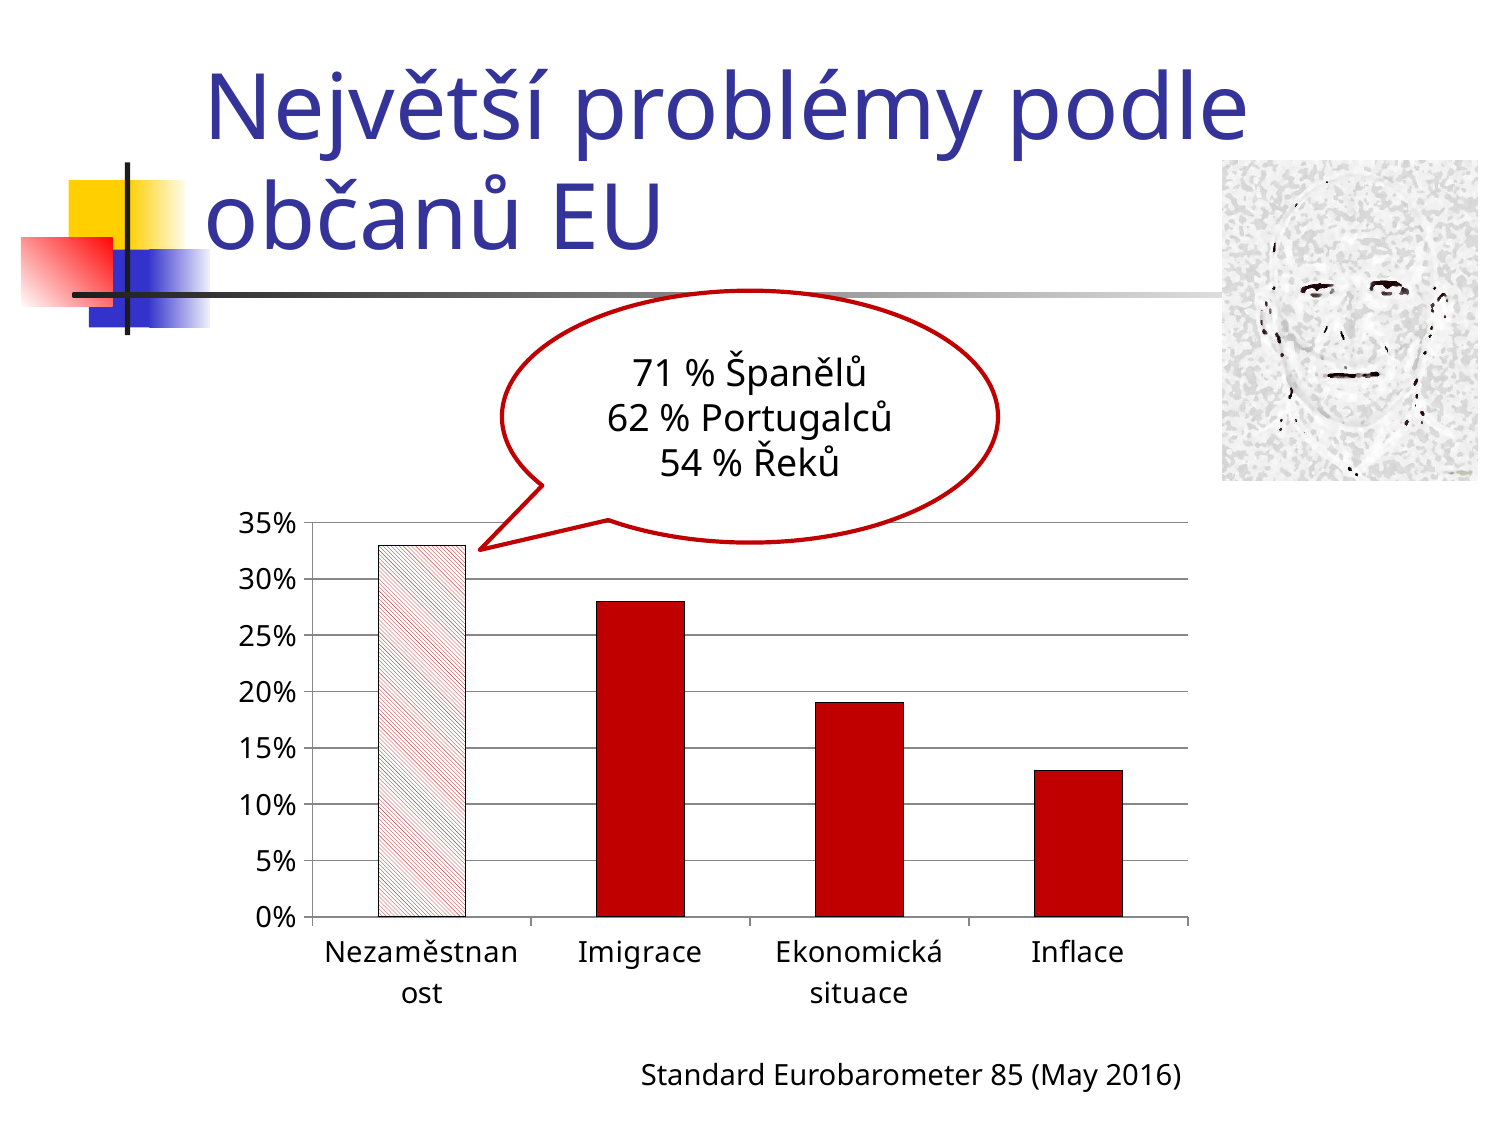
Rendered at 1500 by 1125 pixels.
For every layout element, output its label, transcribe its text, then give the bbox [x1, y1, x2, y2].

title Největší problémy podle občanů EU [188, 35, 1468, 275]
chart [218, 491, 1208, 1024]
footer Standard Eurobarometer 85 (May 2016) [600, 1024, 1223, 1100]
picture [1222, 160, 1479, 481]
text_box 71 % Španělů 62 % Portugalců 54 % Řeků [499, 288, 1001, 490]
